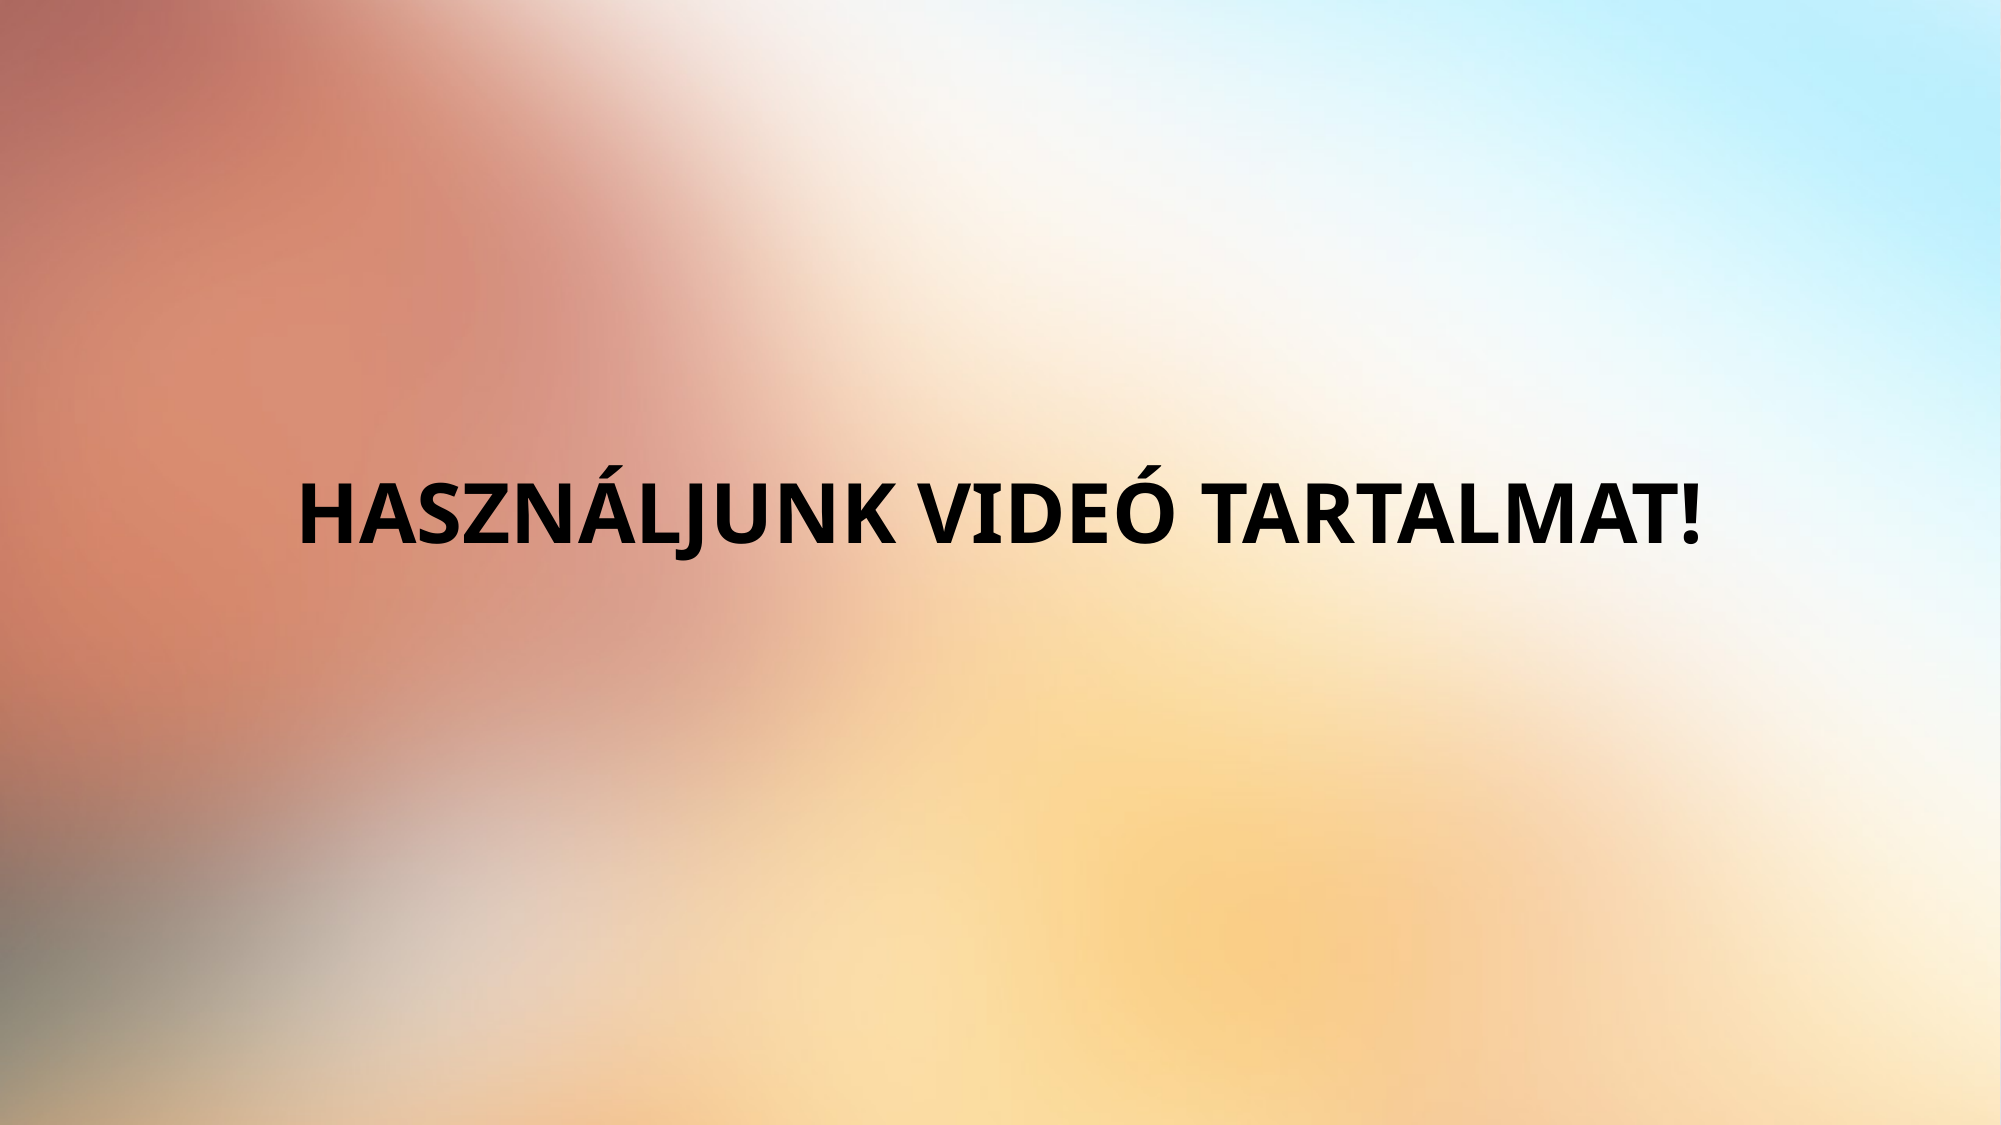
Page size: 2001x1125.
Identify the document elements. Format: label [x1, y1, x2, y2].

list [0, 0, 2000, 1125]
